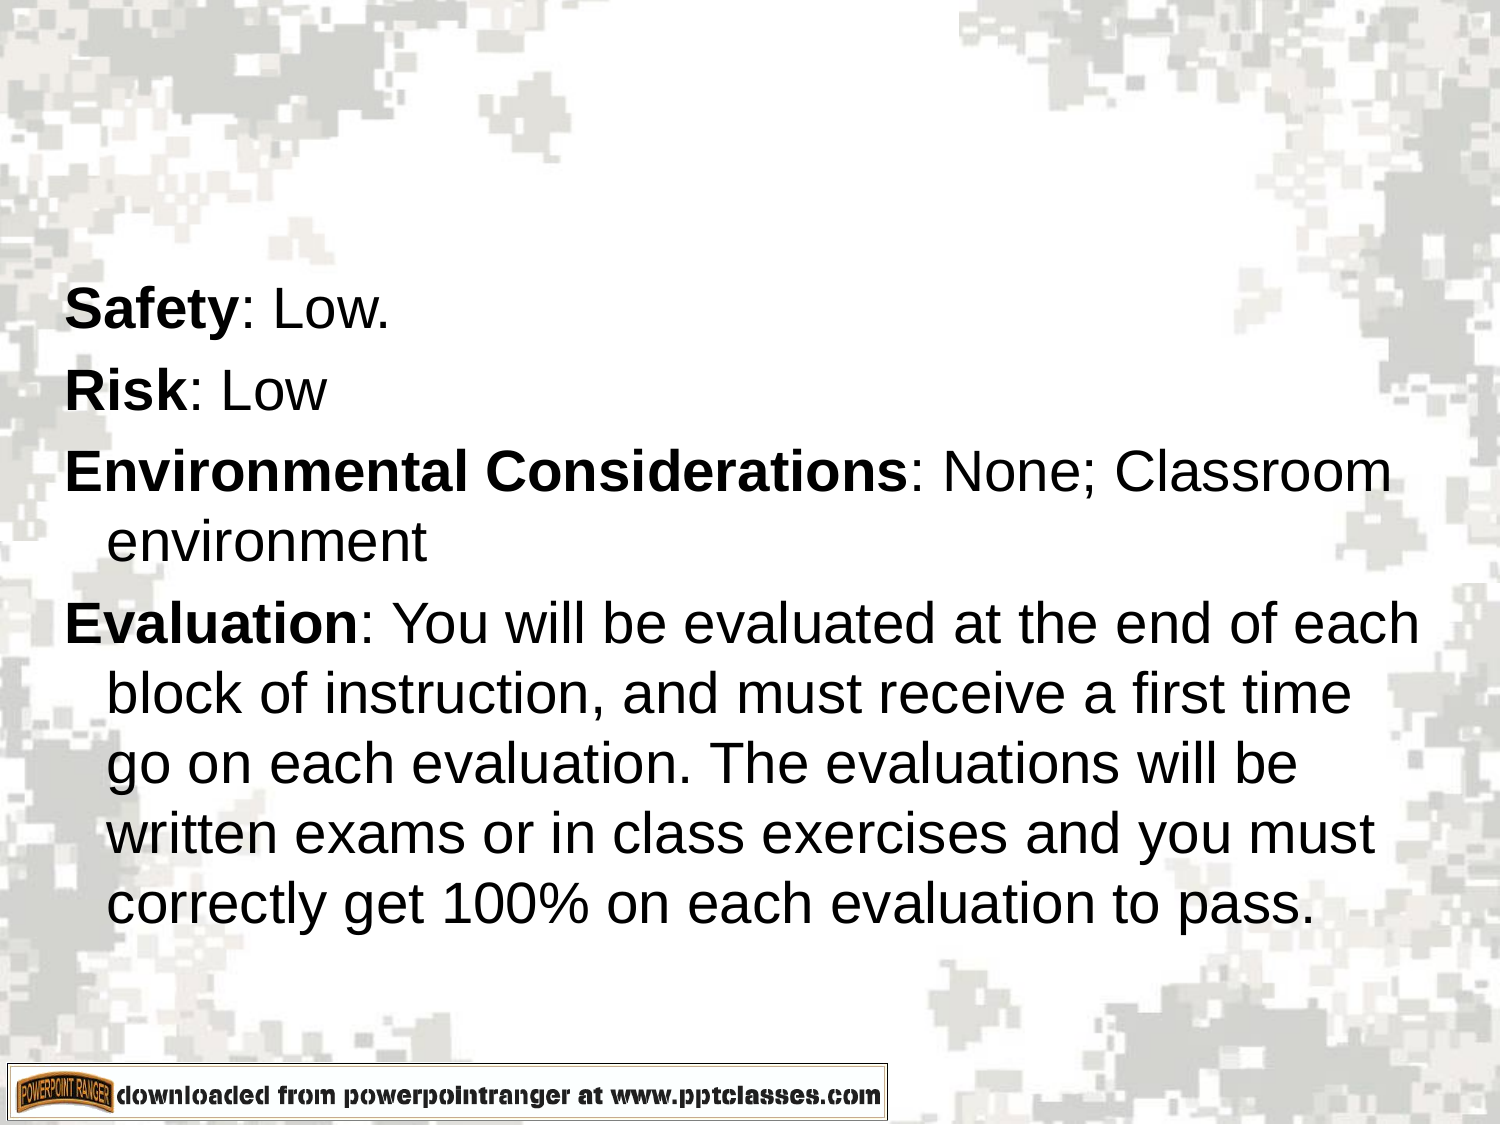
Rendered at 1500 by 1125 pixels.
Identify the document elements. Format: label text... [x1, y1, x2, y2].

picture [0, 0, 1500, 1125]
list Safety: Low. Risk: Low Environmental Considerations: None; Classroom environment Evaluation: You will be evaluated at the end of each block of instruction, and must receive a first time go on each evaluation. The evaluations will be written exams or in class exercises and you must correctly get 100% on each evaluation to pass. [50, 262, 1450, 1038]
